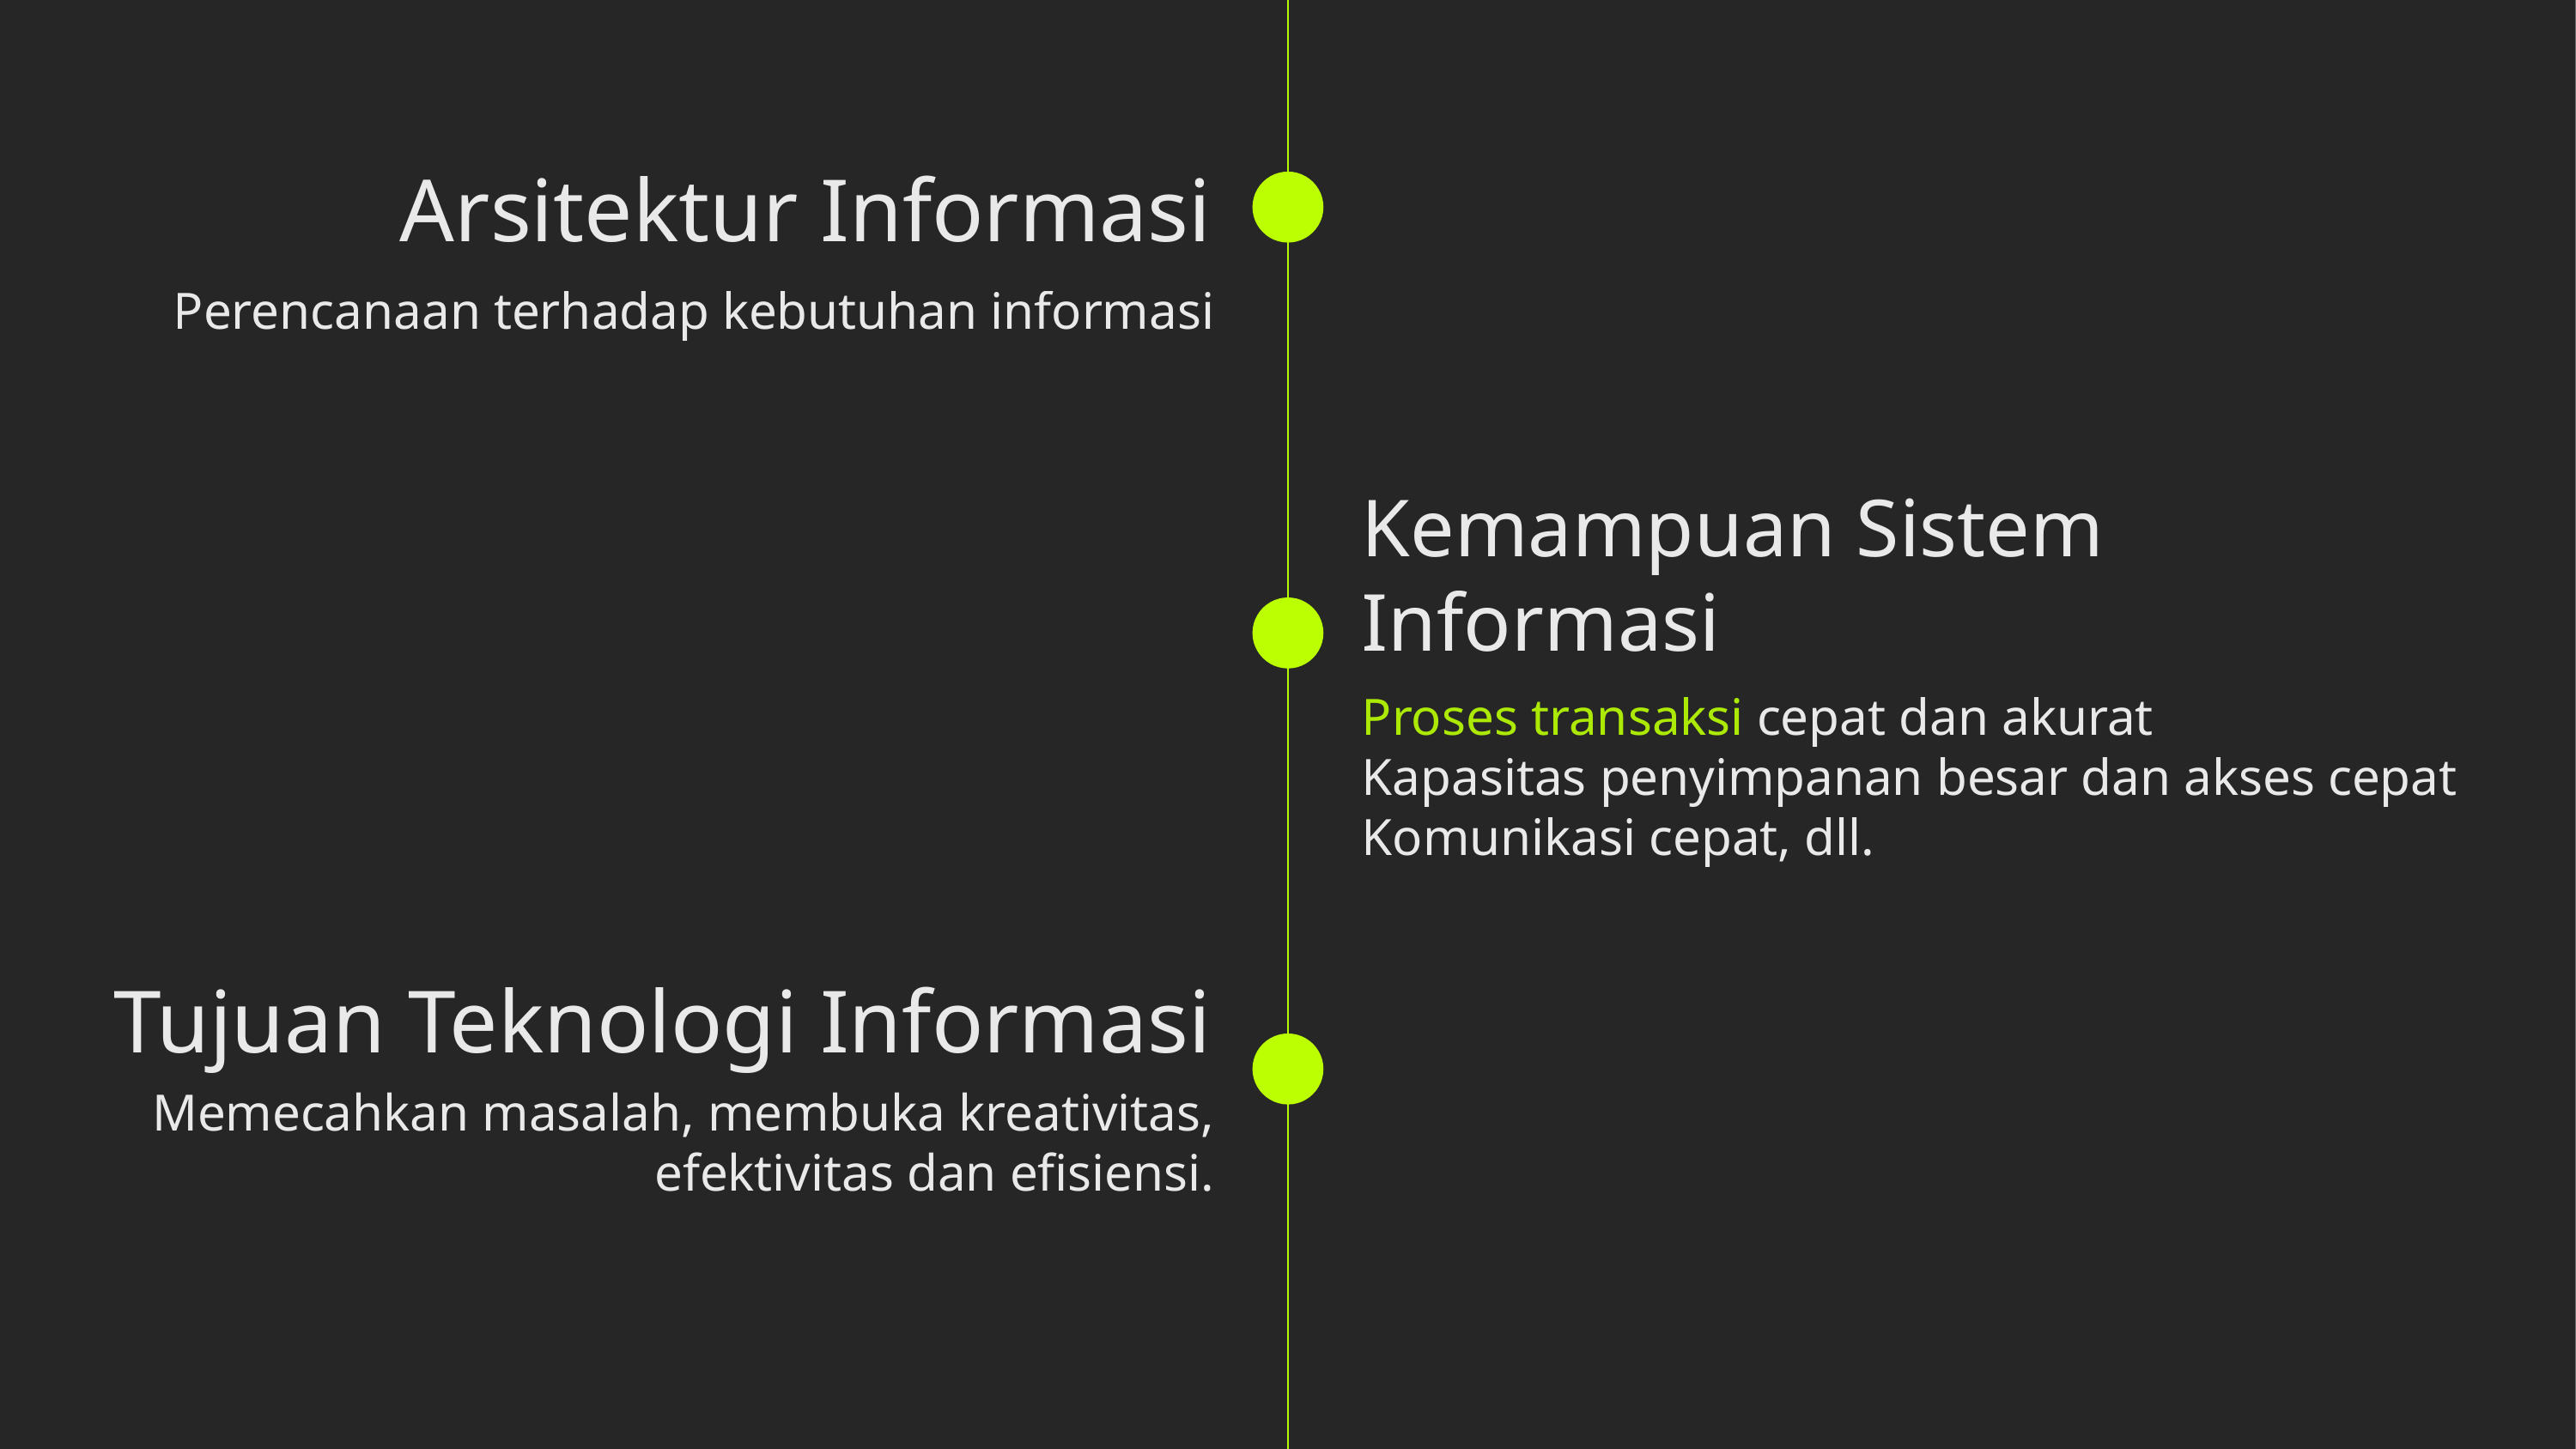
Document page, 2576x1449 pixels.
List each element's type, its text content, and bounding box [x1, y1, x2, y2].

list Arsitektur Informasi [142, 116, 1235, 268]
list Proses transaksi cepat dan akurat Kapasitas penyimpanan besar dan akses cepat Komunikasi cepat, dll. [1338, 673, 2506, 907]
list Kemampuan Sistem Informasi [1338, 481, 2312, 664]
list Tujuan Teknologi Informasi [60, 927, 1235, 1110]
list Perencanaan terhadap kebutuhan informasi [70, 268, 1237, 501]
list Memecahkan masalah, membuka kreativitas, efektivitas dan efisiensi. [70, 1069, 1237, 1303]
